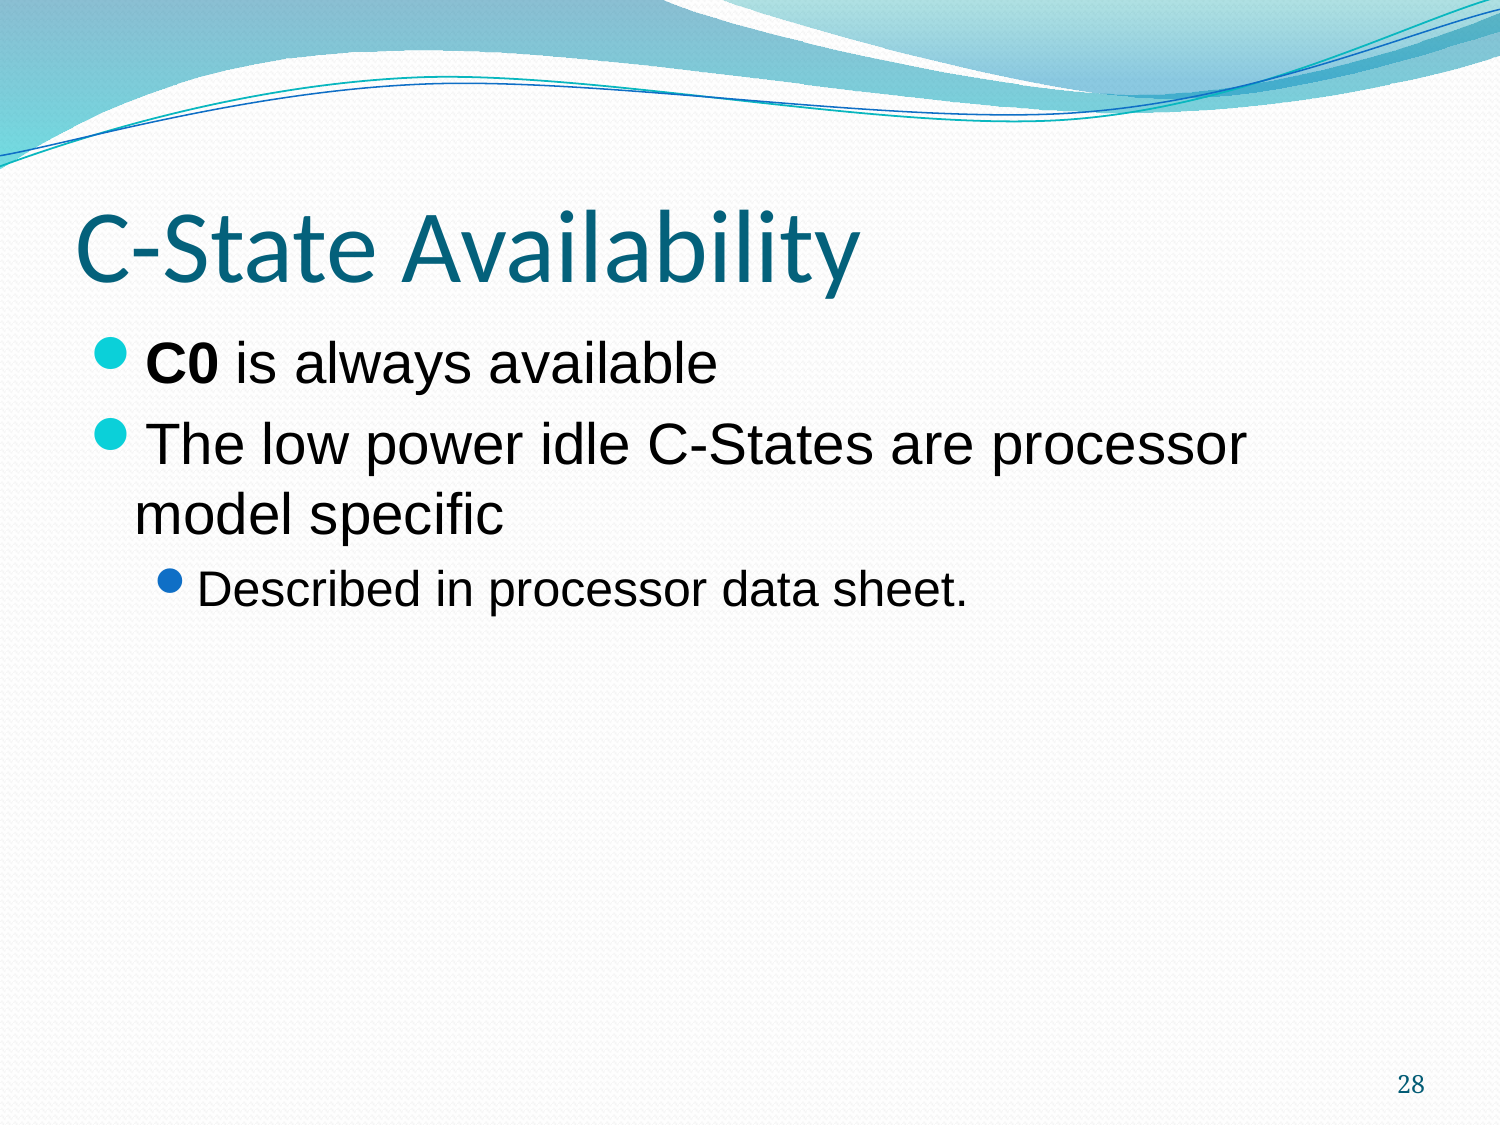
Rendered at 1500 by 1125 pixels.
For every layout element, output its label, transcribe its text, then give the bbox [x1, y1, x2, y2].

title C-State Availability [75, 115, 1425, 303]
slide_number 28 [1299, 1042, 1425, 1103]
list C0 is always available The low power idle C-States are processor model specific Described in processor data sheet. [75, 317, 1425, 1038]
